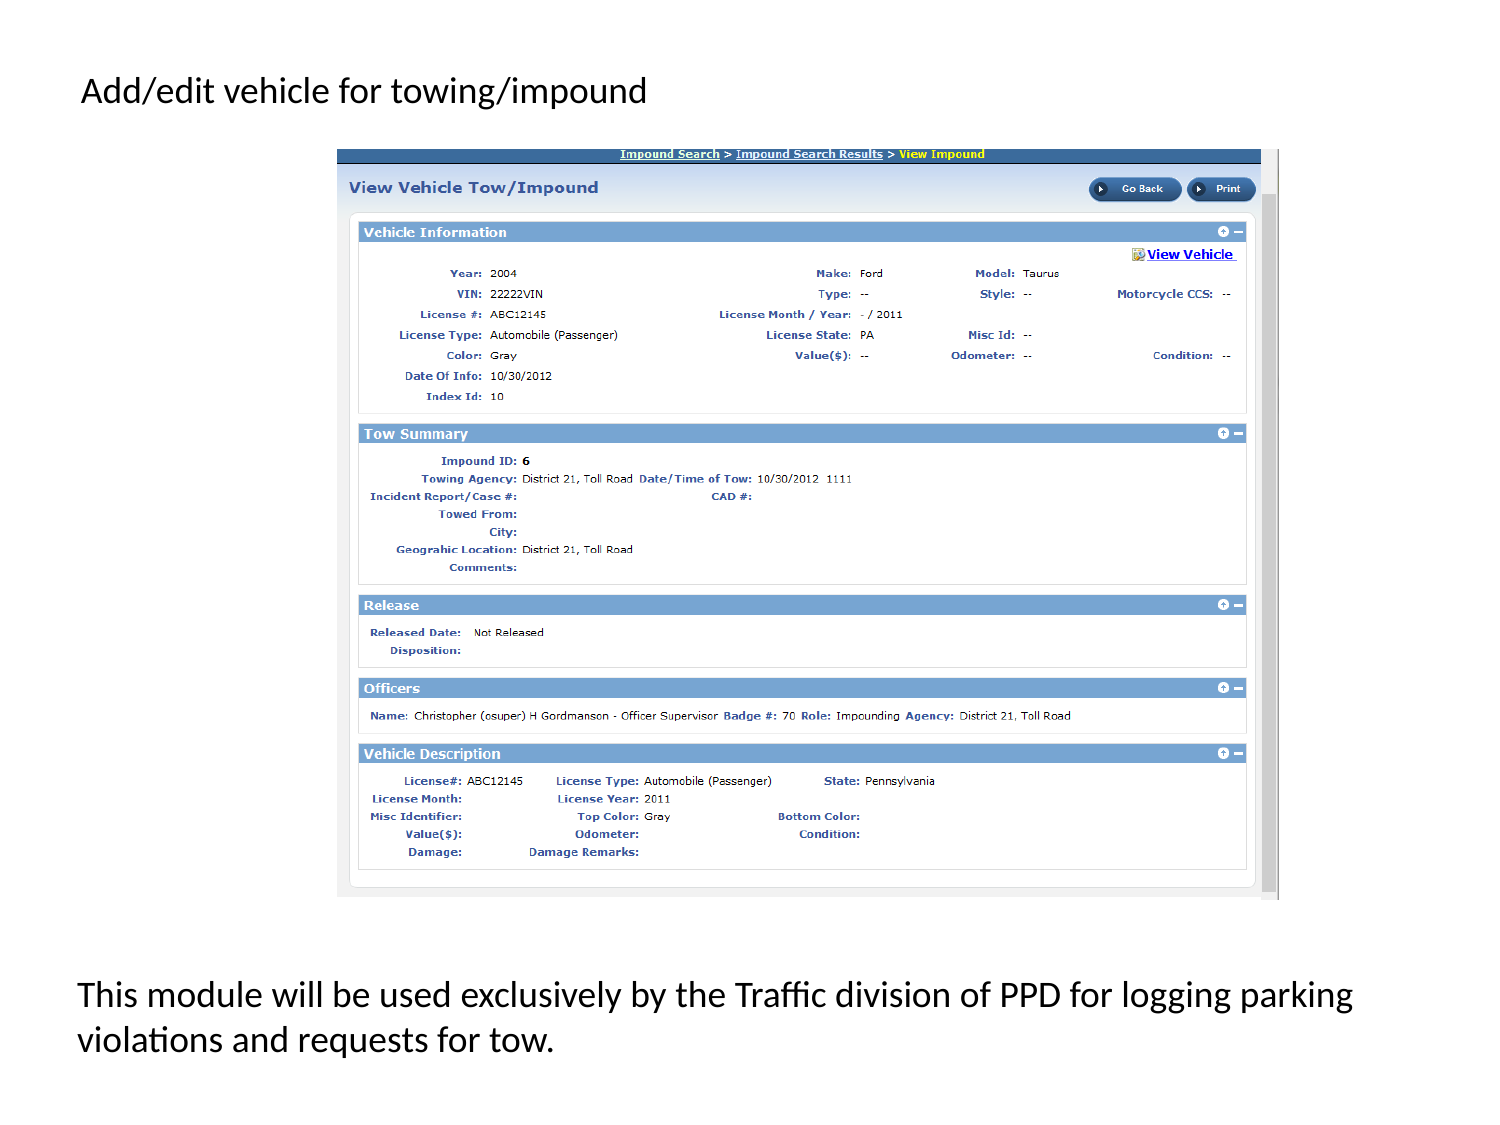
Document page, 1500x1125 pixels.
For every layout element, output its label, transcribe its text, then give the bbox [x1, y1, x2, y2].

text_box Add/edit vehicle for towing/impound [66, 58, 664, 118]
text_box This module will be used exclusively by the Traffic division of PPD for logging parking violations and requests for tow. [62, 962, 1500, 1068]
picture [337, 149, 1279, 901]
